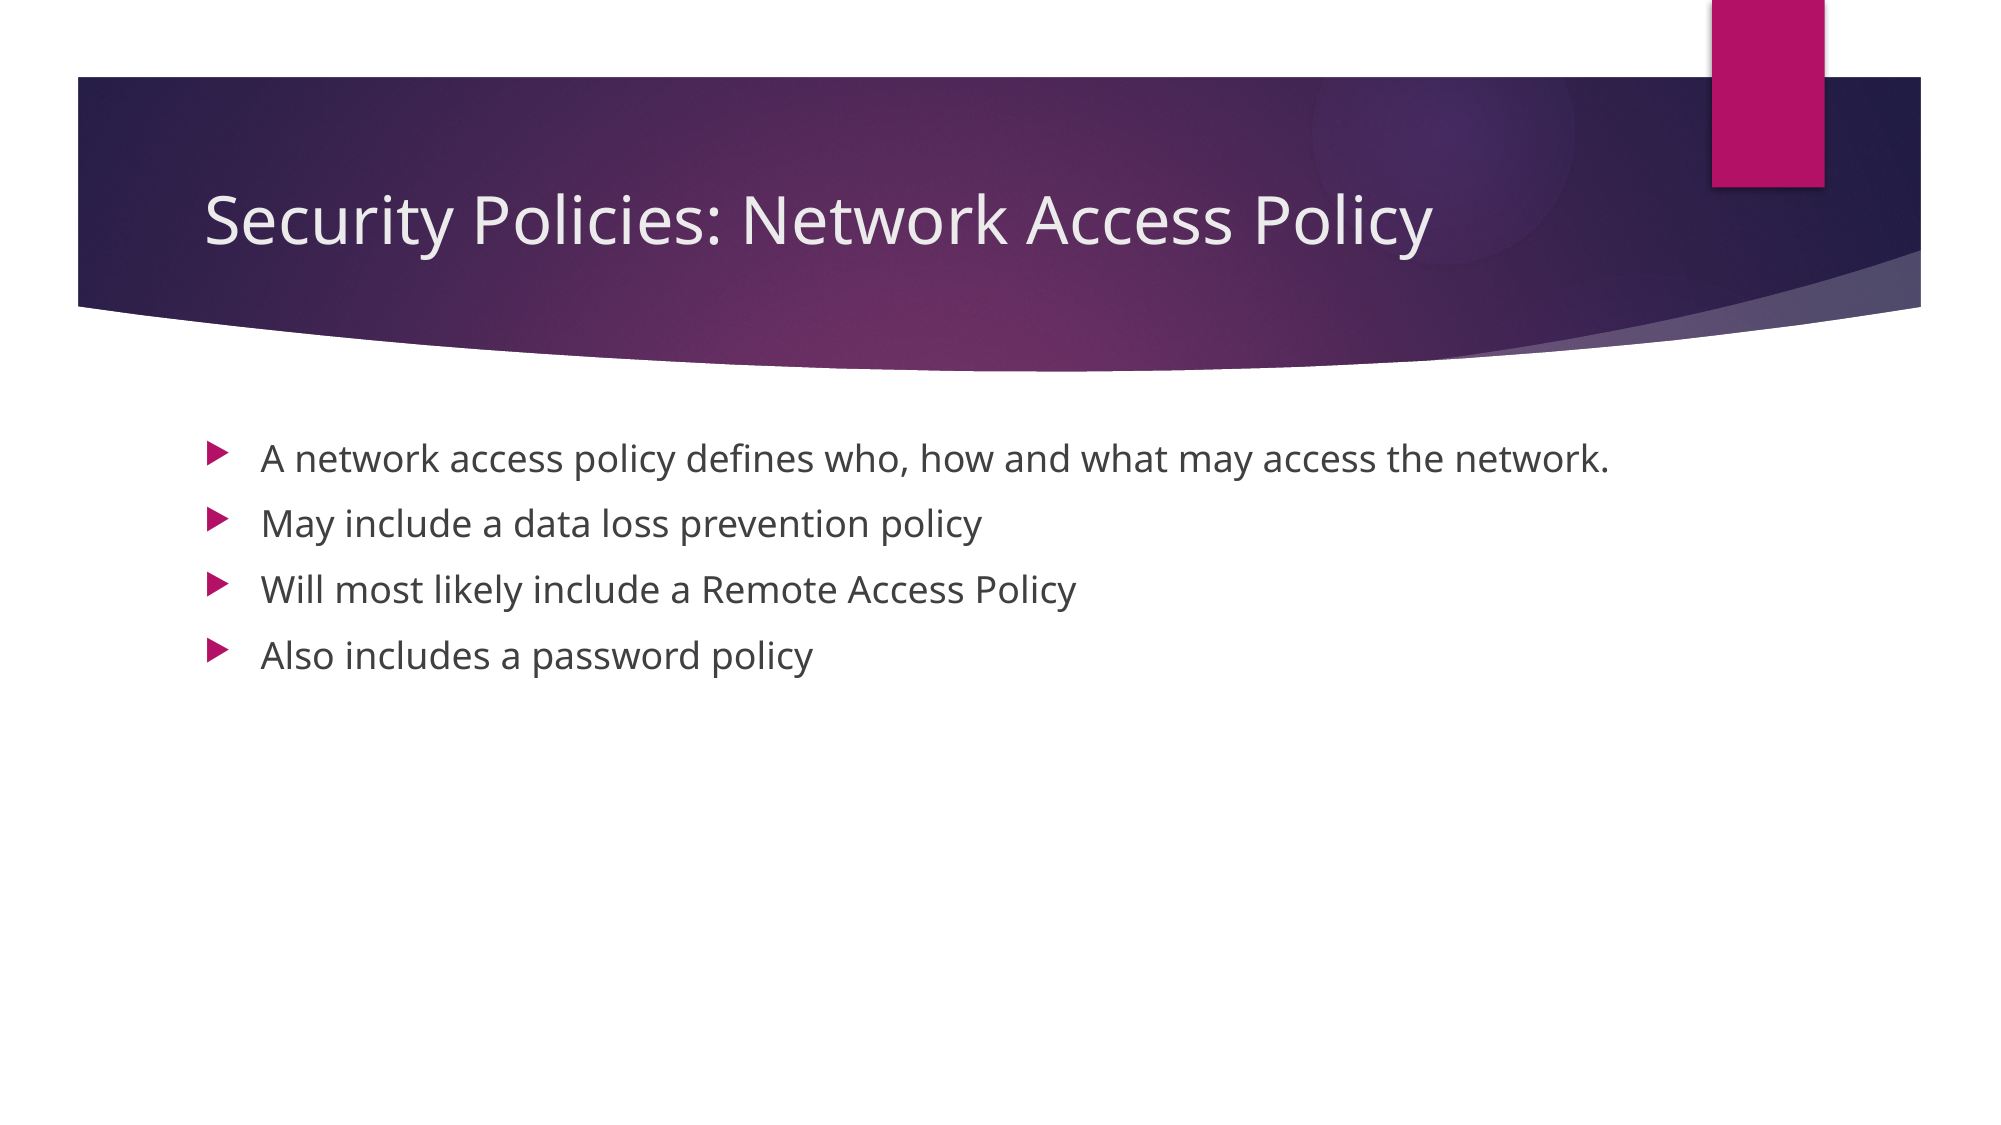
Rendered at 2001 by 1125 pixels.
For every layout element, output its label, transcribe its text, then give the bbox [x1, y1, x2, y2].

list A network access policy defines who, how and what may access the network. May include a data loss prevention policy Will most likely include a Remote Access Policy Also includes a password policy [189, 427, 1638, 988]
title Security Policies: Network Access Policy [189, 159, 1627, 276]
